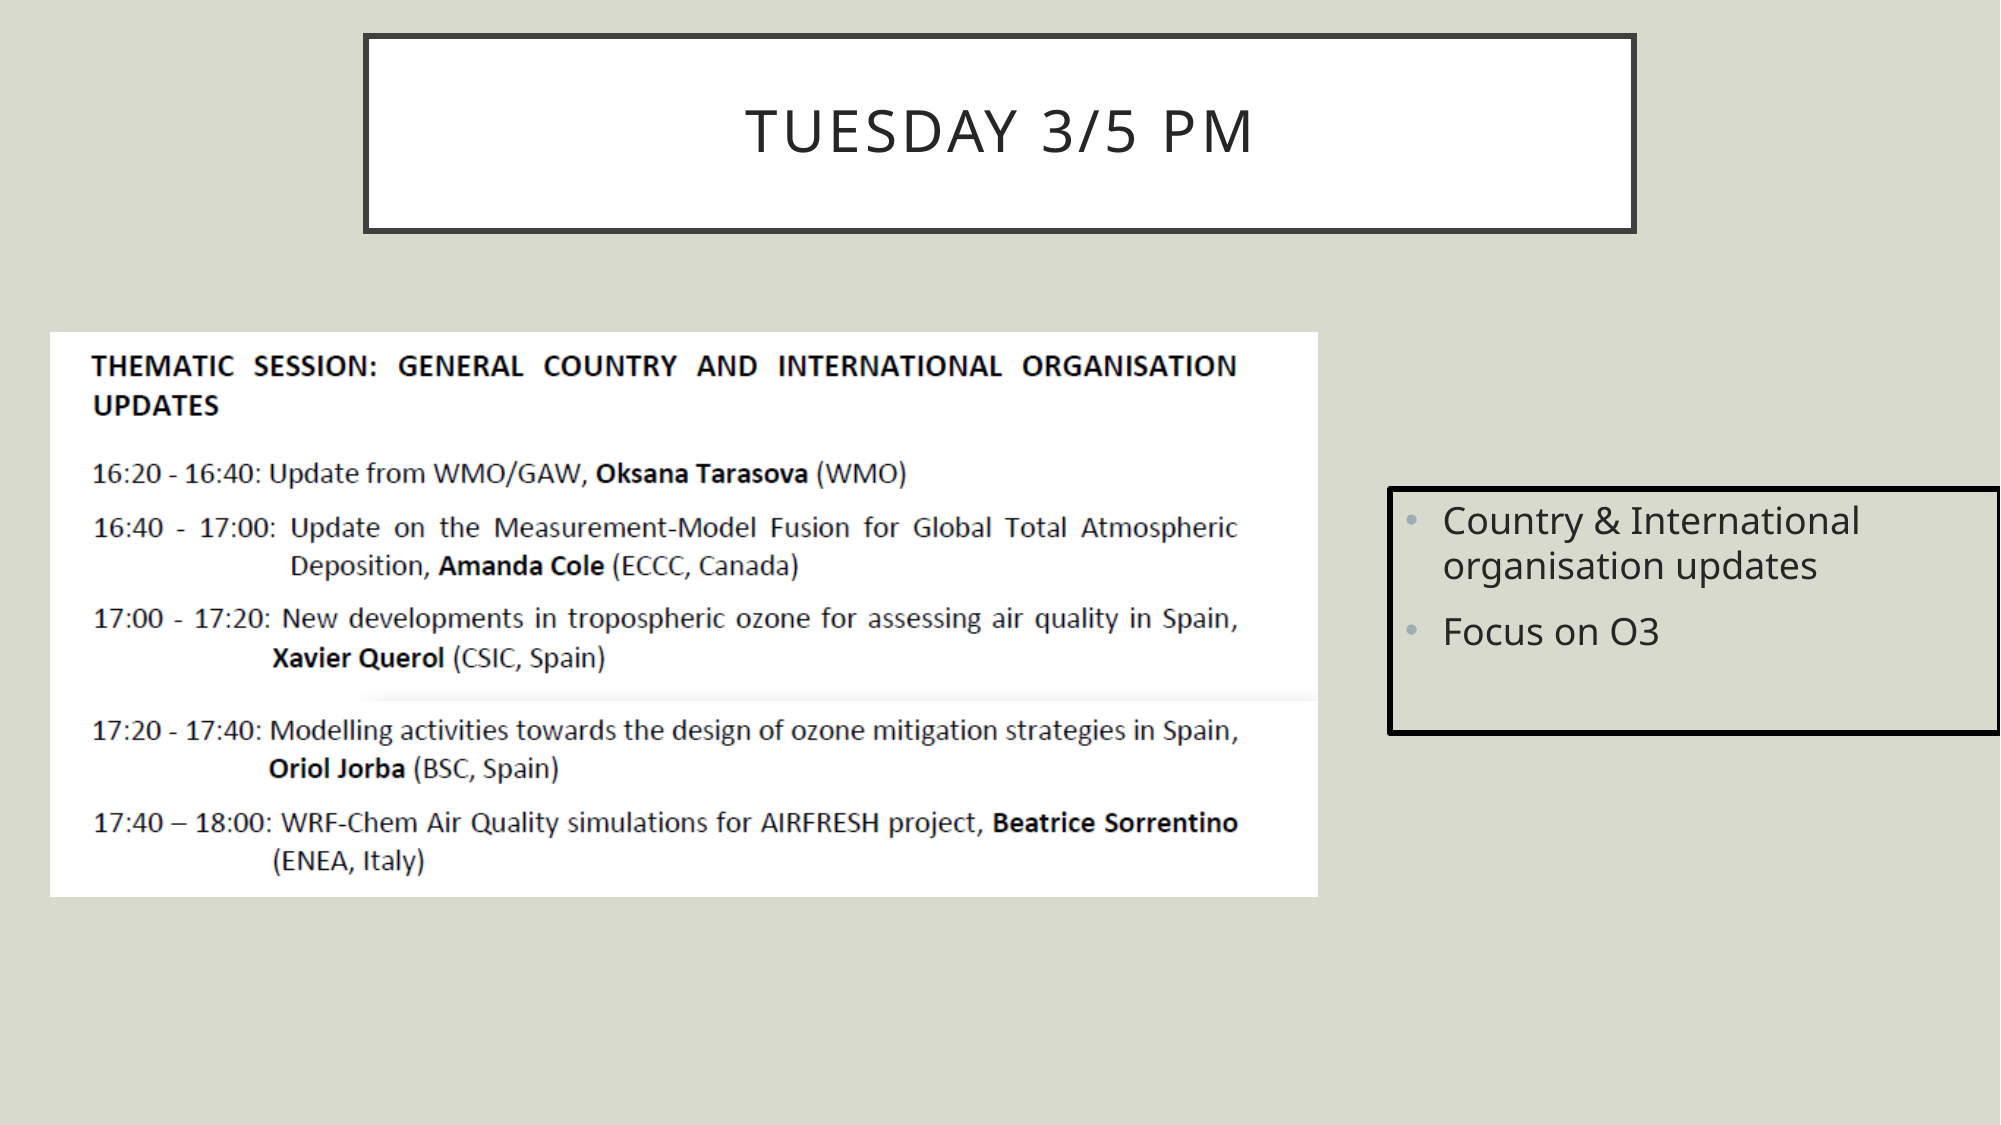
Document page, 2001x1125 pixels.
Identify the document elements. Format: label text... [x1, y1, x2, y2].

picture [49, 332, 1318, 897]
title Tuesday 3/5 pm [363, 33, 1637, 234]
list Country & International organisation updates Focus on O3 [1390, 489, 2000, 734]
